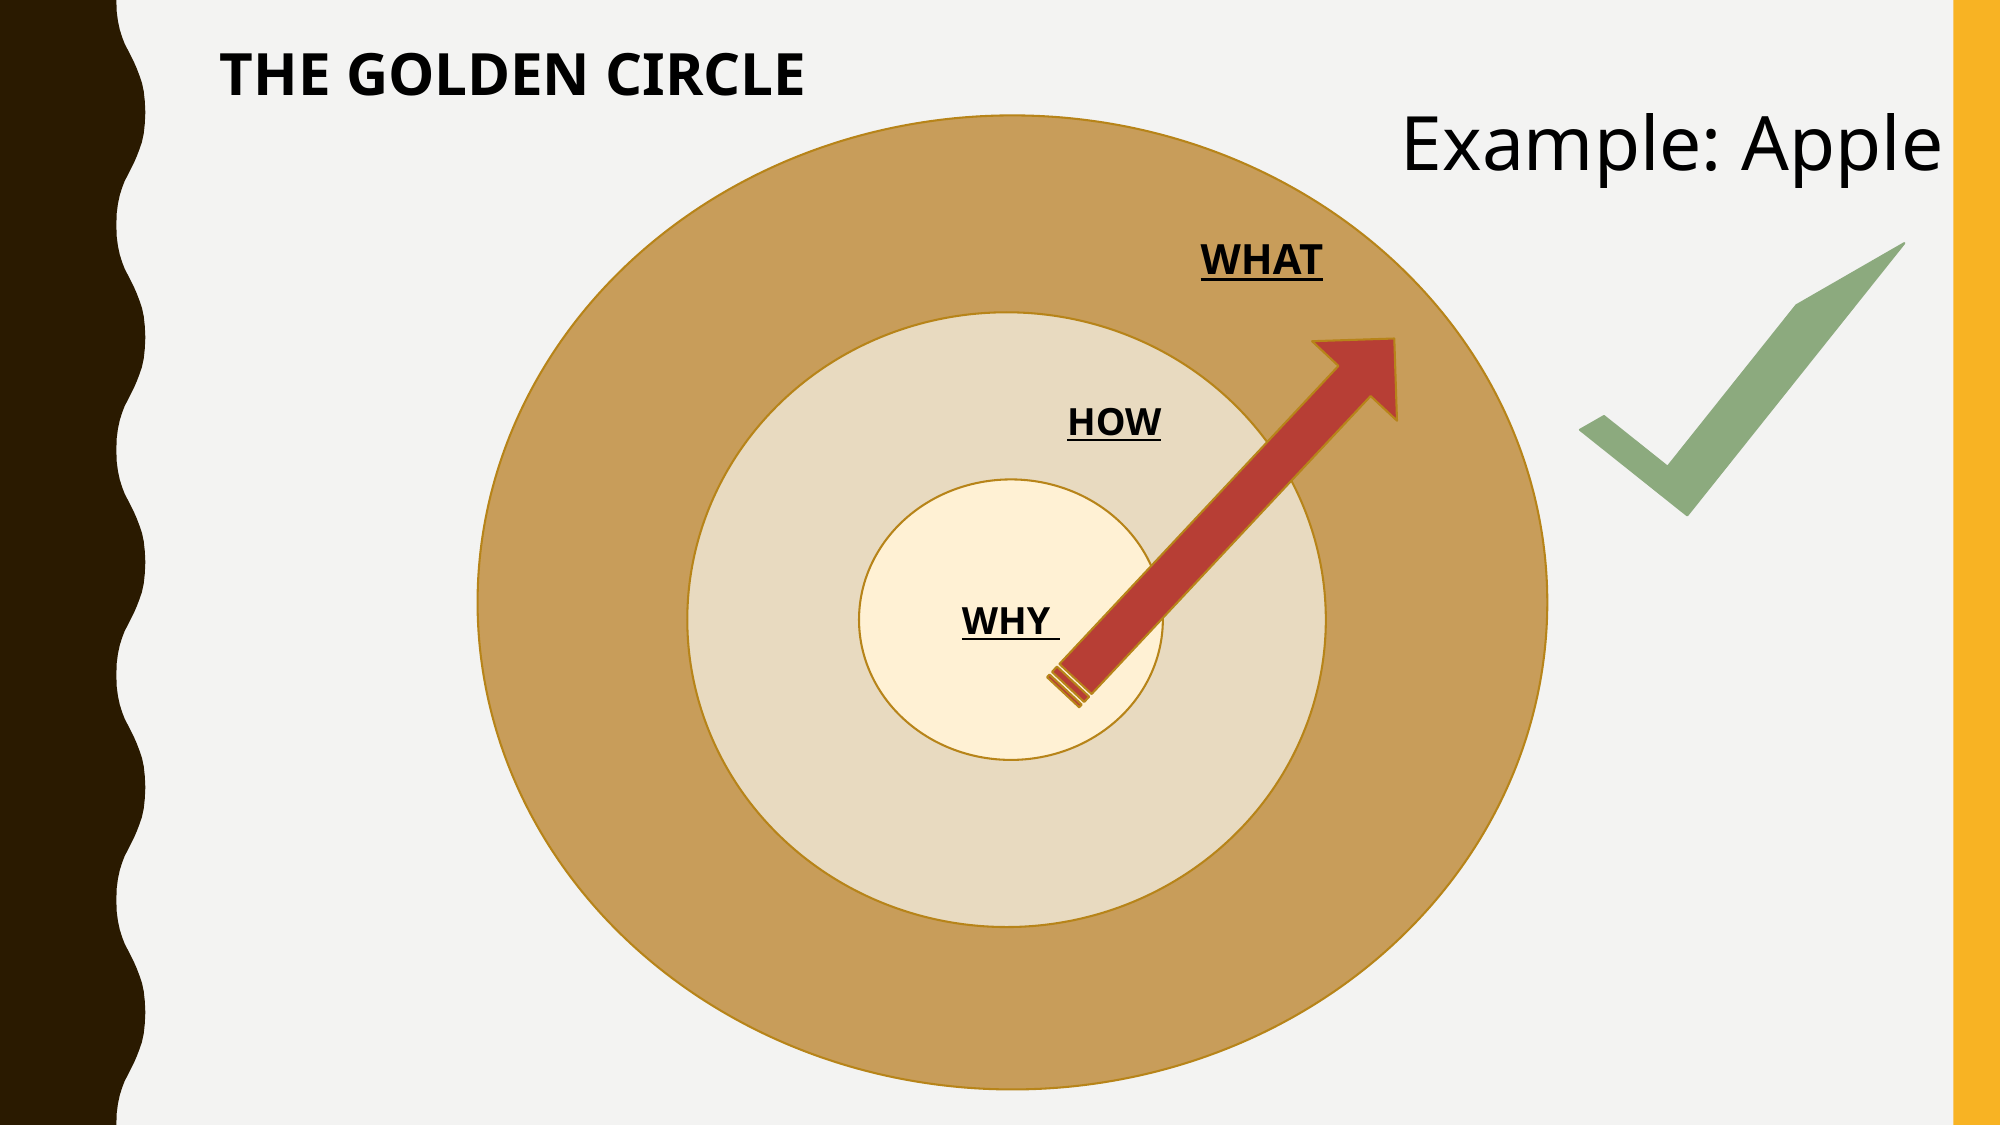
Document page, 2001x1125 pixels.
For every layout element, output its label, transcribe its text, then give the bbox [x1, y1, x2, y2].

text_box WHY [857, 478, 1164, 761]
text_box Example: Apple [1385, 88, 1978, 193]
text_box HOW [966, 390, 1262, 451]
text_box [1046, 337, 1399, 709]
text_box [1578, 242, 1906, 517]
text_box [476, 114, 1549, 1091]
text_box WHAT [1096, 225, 1427, 291]
text_box [686, 311, 1327, 929]
text_box THE GOLDEN CIRCLE [205, 29, 1035, 115]
